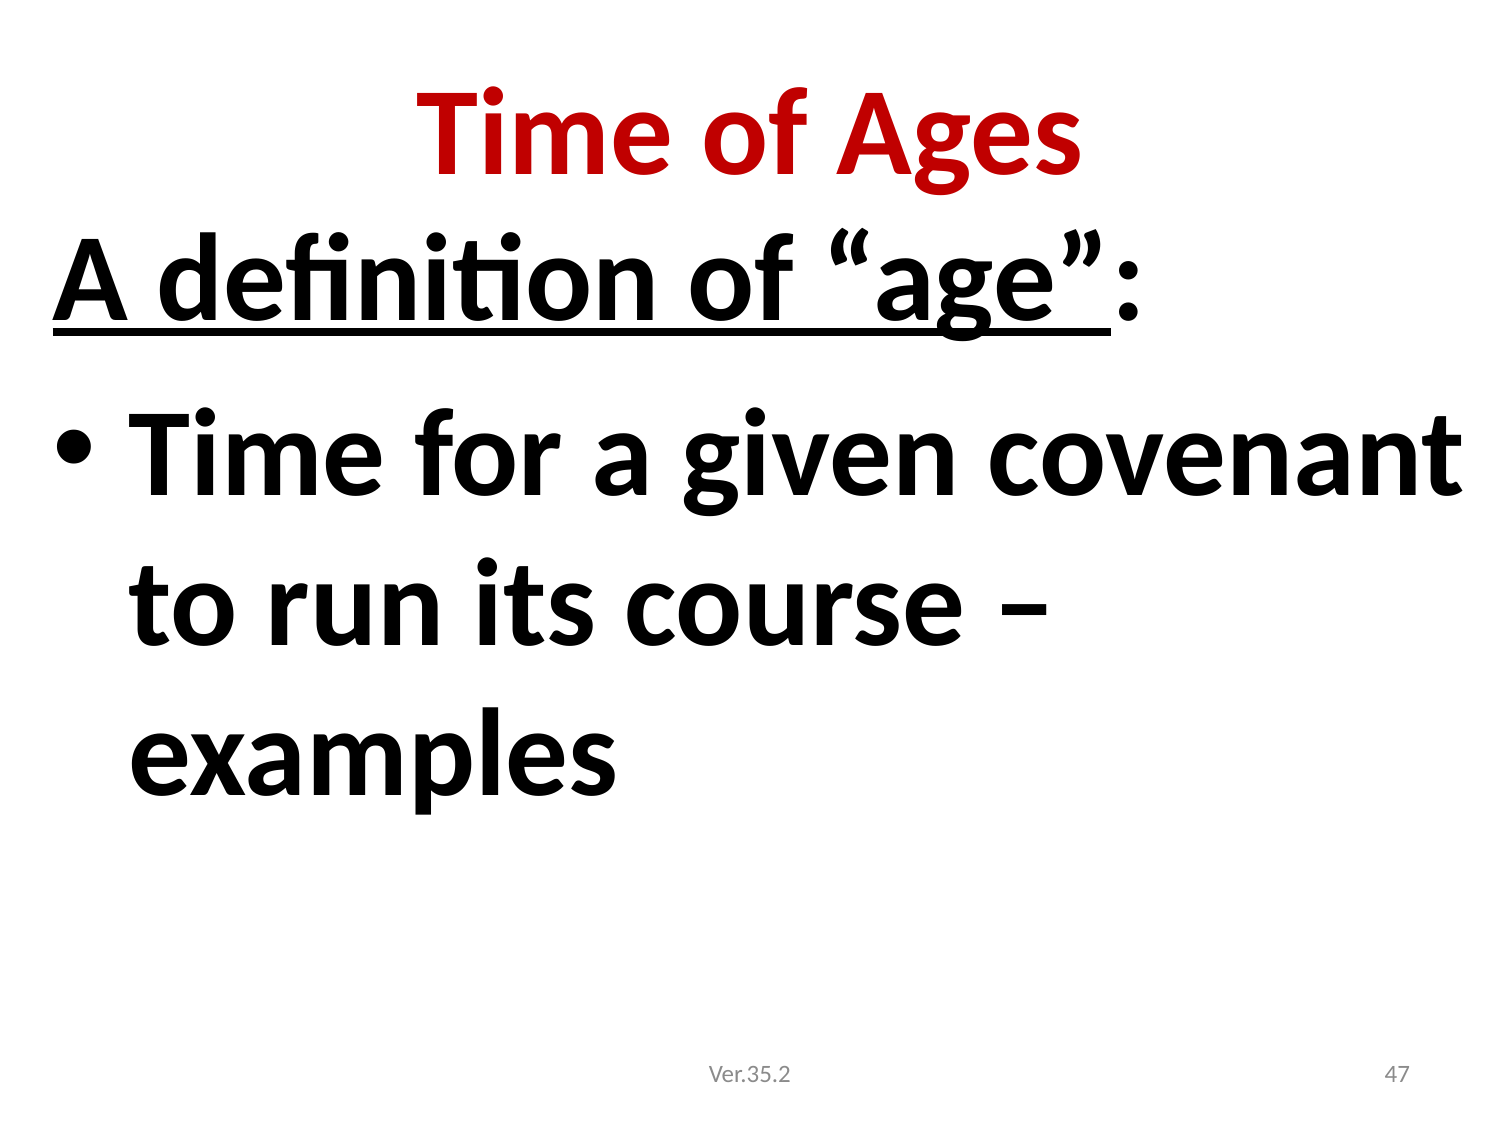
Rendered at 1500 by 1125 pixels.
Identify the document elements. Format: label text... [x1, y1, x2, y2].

footer Ver.35.2 [512, 1042, 988, 1103]
title Time of Ages [112, 62, 1388, 187]
slide_number 47 [1074, 1042, 1425, 1103]
subtitle A definition of “age”: Time for a given covenant to run its course – examples [37, 187, 1500, 1051]
